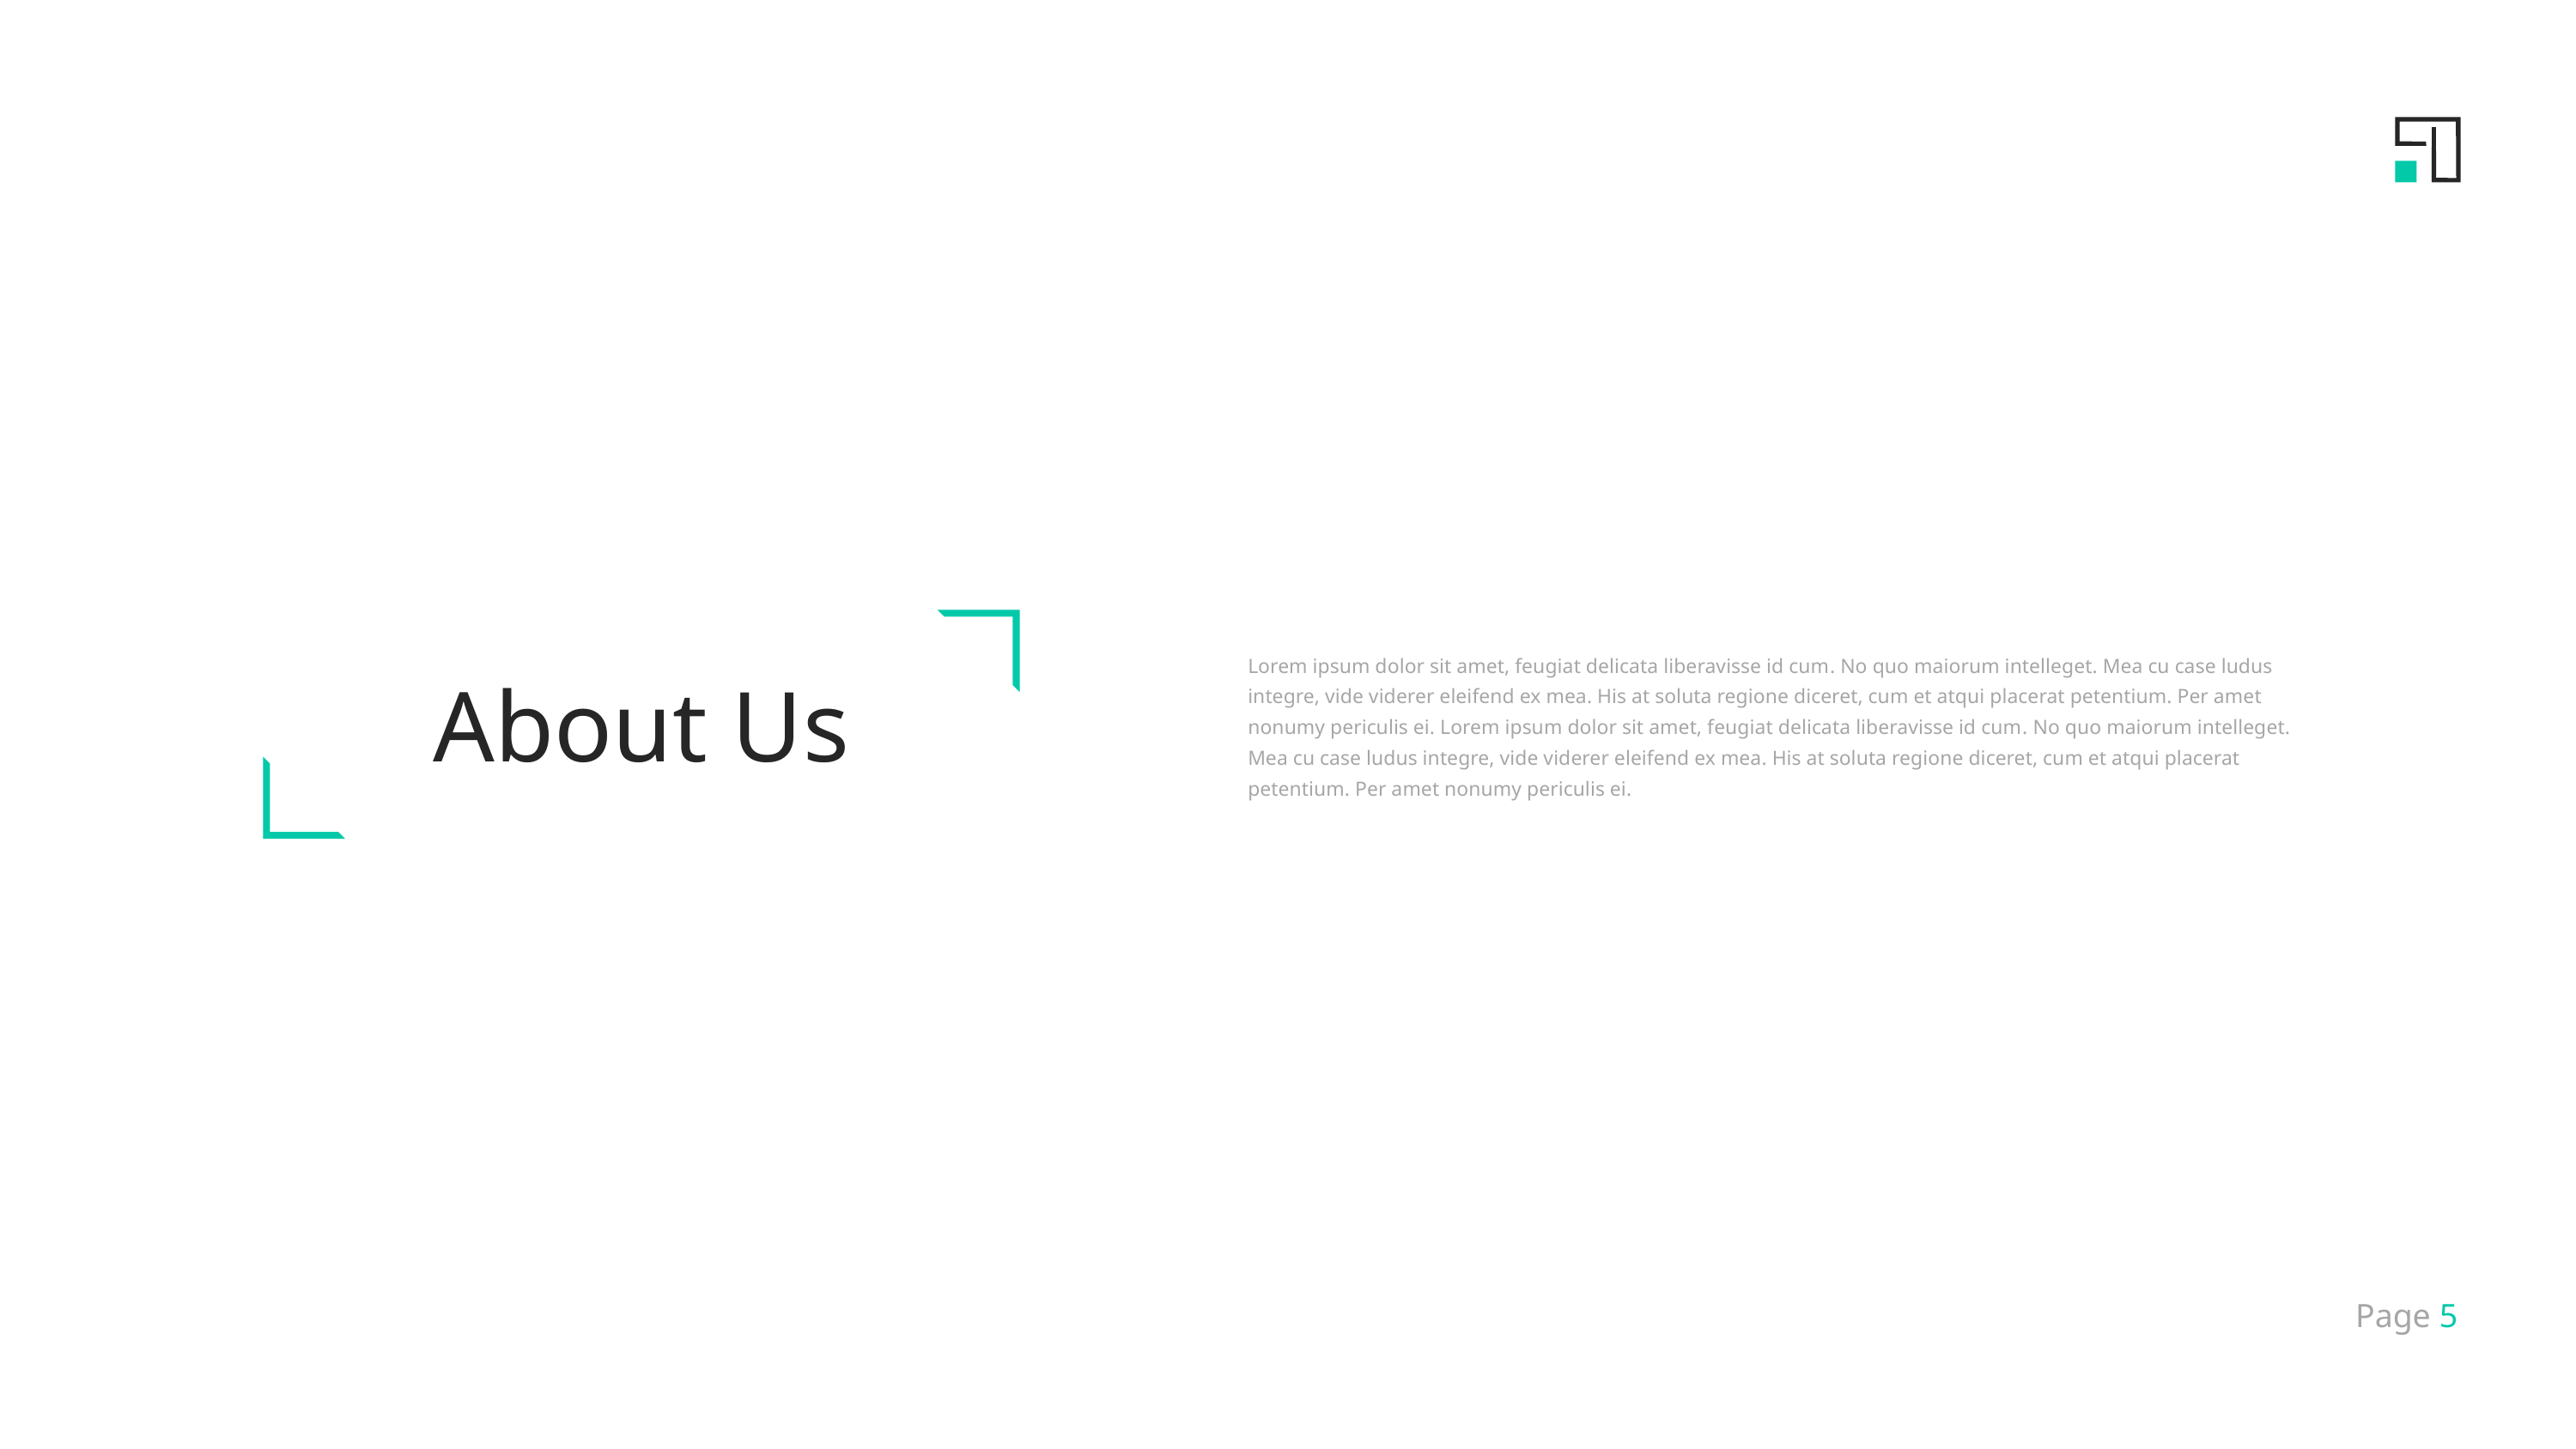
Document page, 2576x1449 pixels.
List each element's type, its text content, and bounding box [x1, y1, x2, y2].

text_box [263, 609, 1020, 840]
text_box Lorem ipsum dolor sit amet, feugiat delicata liberavisse id cum. No quo maiorum intelleget. Mea cu case ludus integre, vide viderer eleifend ex mea. His at soluta regione diceret, cum et atqui placerat petentium. Per amet nonumy periculis ei. Lorem ipsum dolor sit amet, feugiat delicata liberavisse id cum. No quo maiorum intelleget. Mea cu case ludus integre, vide viderer eleifend ex mea. His at soluta regione diceret, cum et atqui placerat petentium. Per amet nonumy periculis ei. [1235, 640, 2324, 806]
